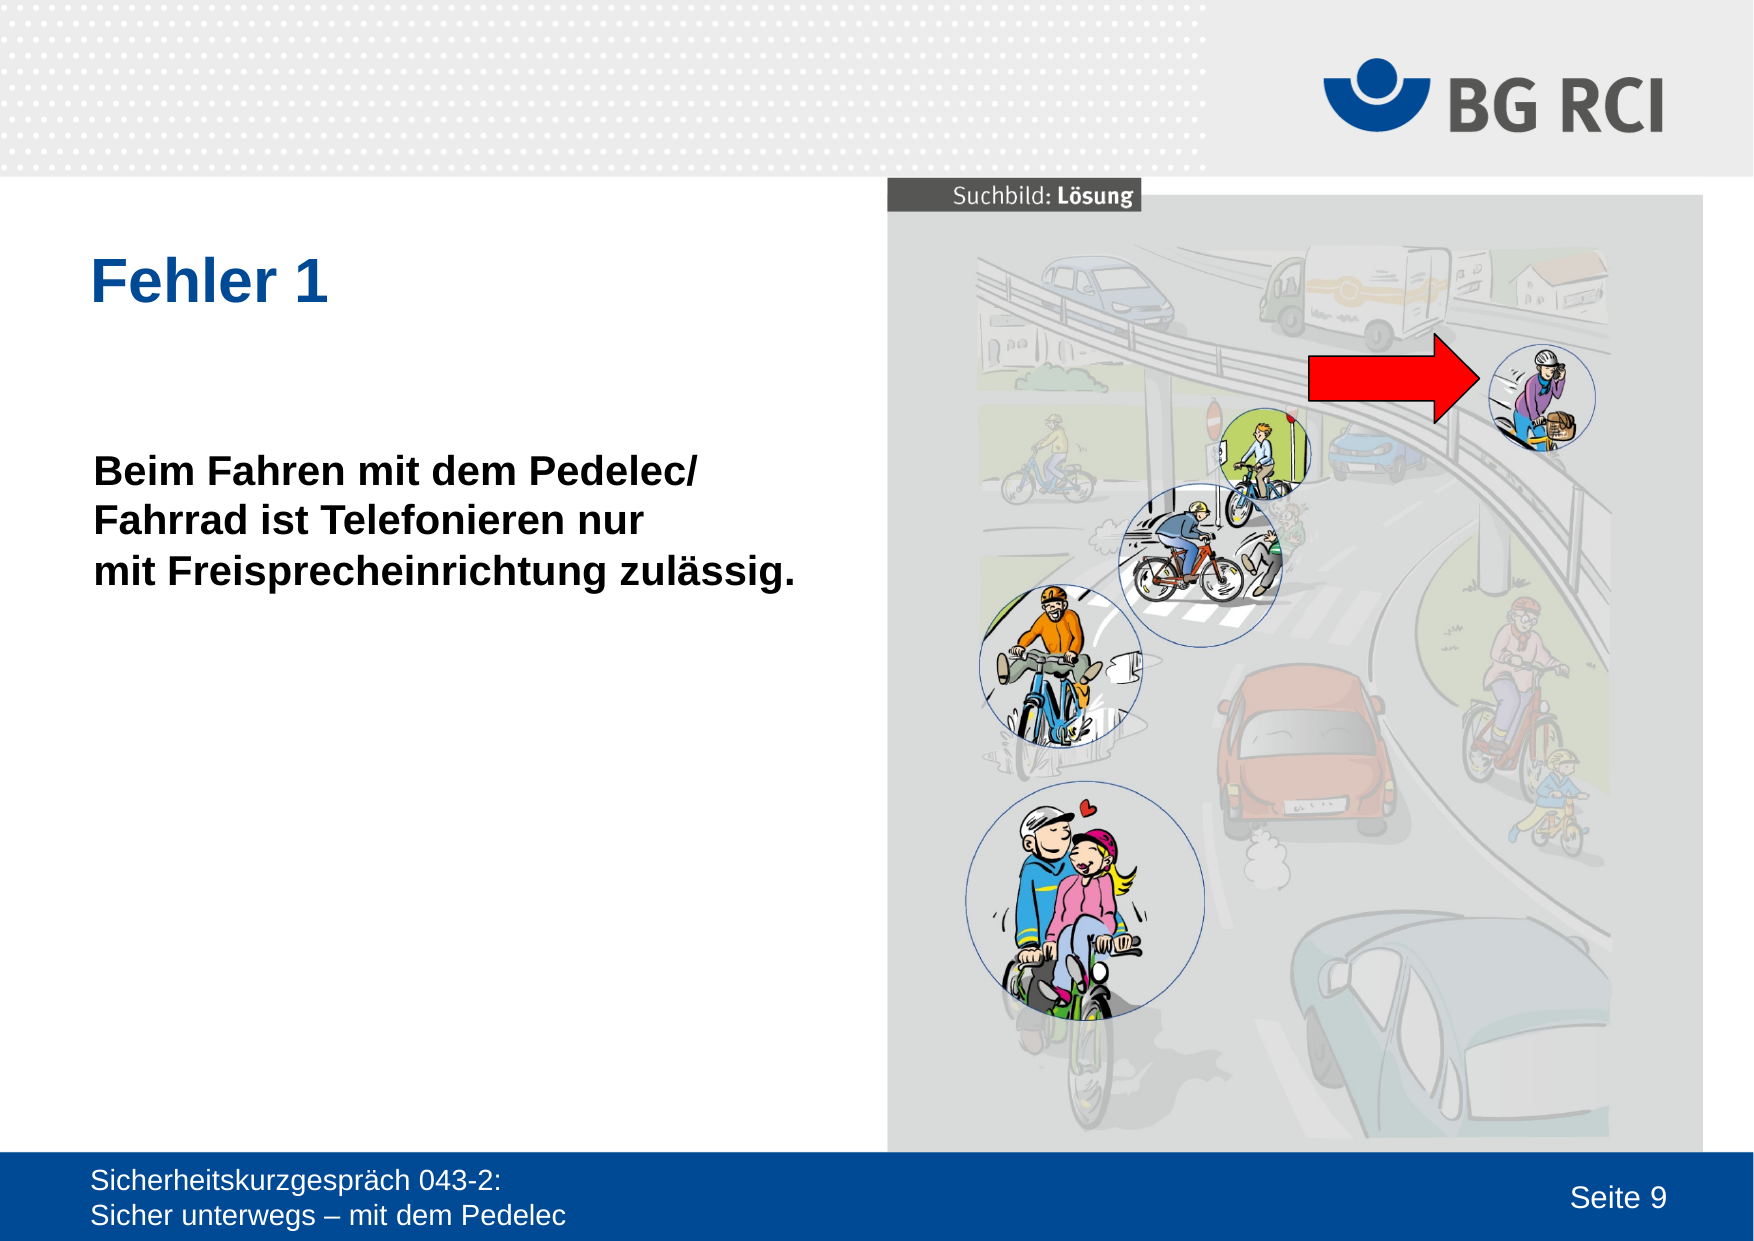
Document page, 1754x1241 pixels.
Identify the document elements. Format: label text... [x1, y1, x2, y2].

text_box Fehler 1 [90, 239, 882, 338]
picture [0, 0, 1754, 1241]
slide_number Seite 9 [1407, 1161, 1668, 1241]
text_box Beim Fahren mit dem Pedelec/ Fahrrad ist Telefonieren nur mit Freisprecheinrichtung zulässig. [78, 436, 882, 601]
